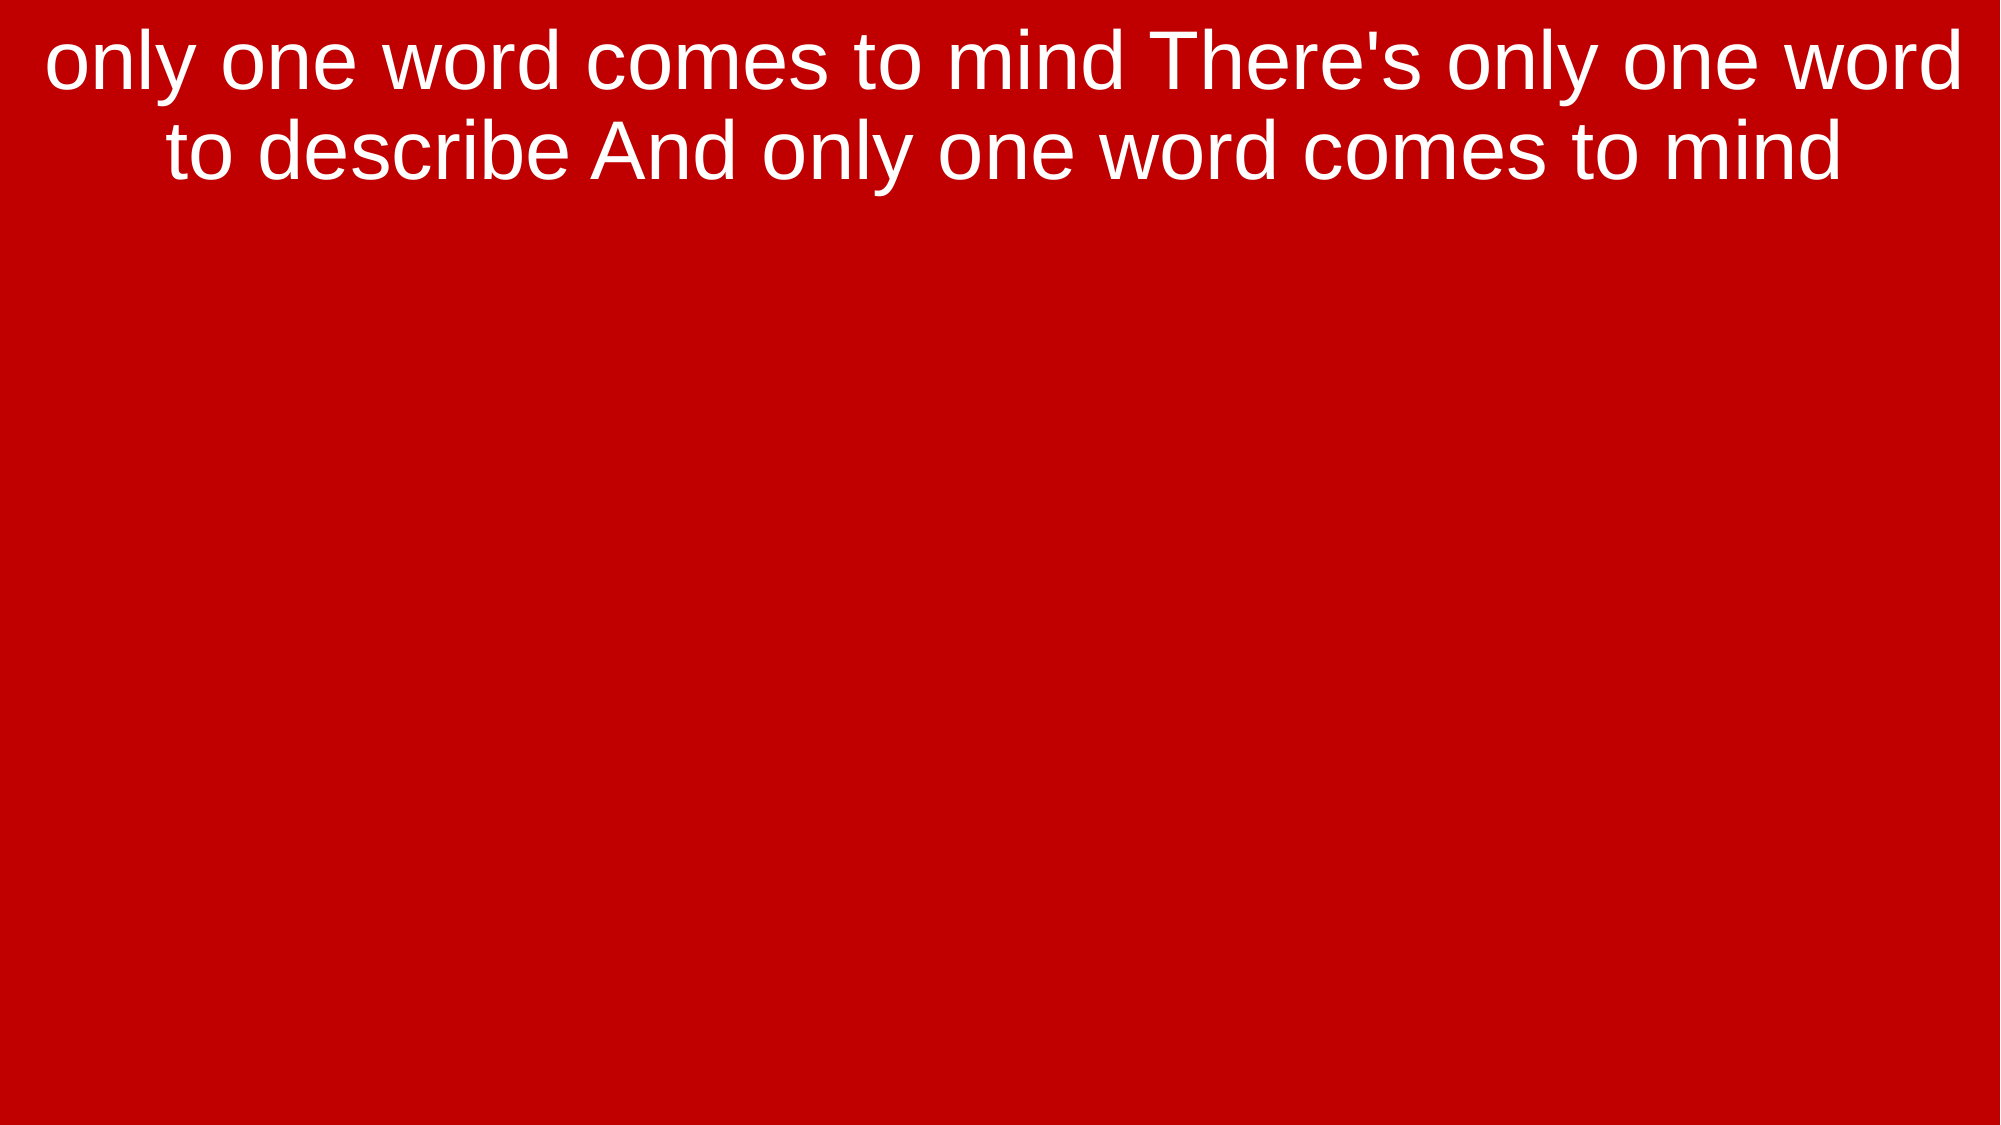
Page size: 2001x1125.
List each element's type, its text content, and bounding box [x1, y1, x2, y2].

list only one word comes to mind There's only one word to describe And only one word comes to mind [10, 9, 2000, 784]
